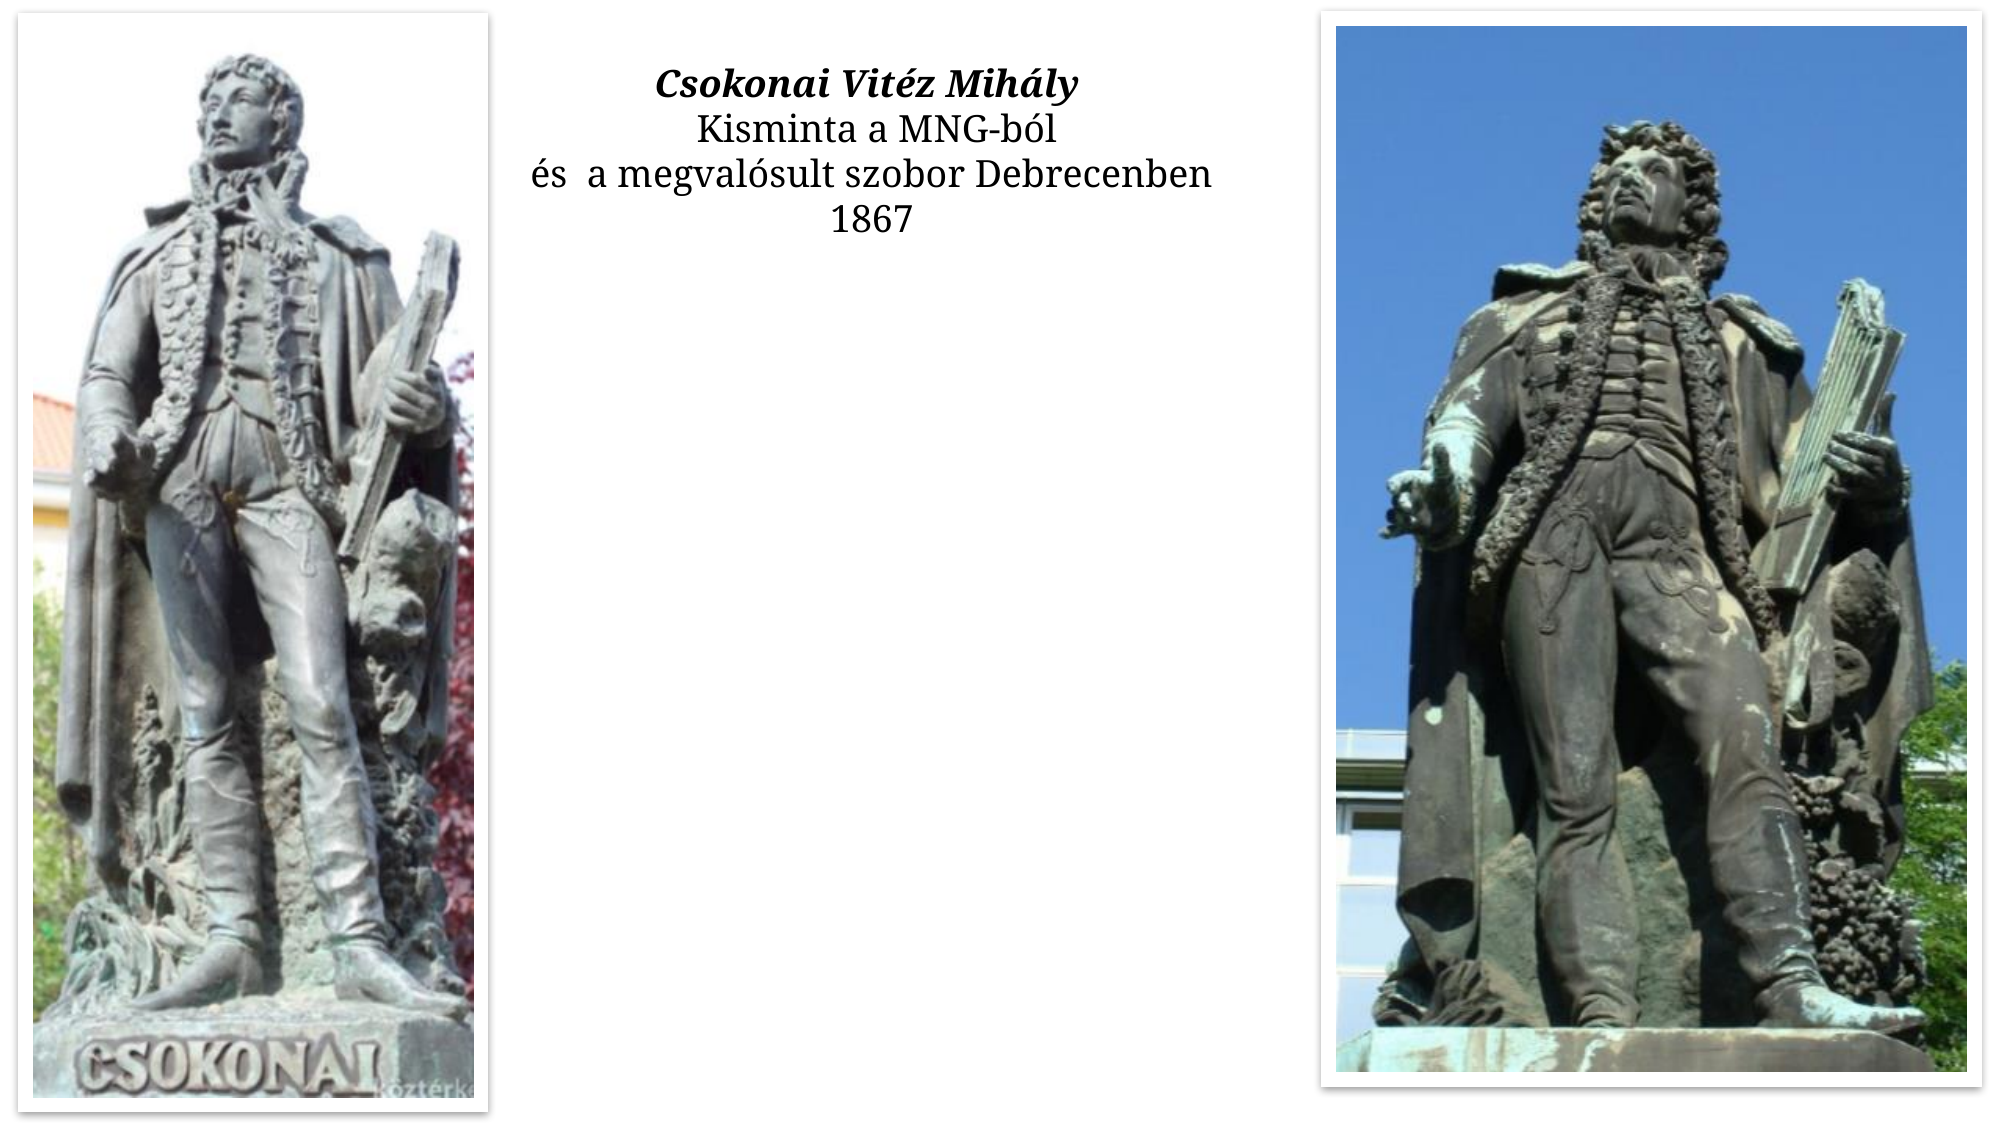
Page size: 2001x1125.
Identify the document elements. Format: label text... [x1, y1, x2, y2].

picture [1335, 25, 1968, 1073]
picture [32, 27, 474, 1098]
text_box Csokonai Vitéz Mihály Kisminta a MNG-ból és a megvalósult szobor Debrecenben 1867 [515, 52, 1229, 247]
